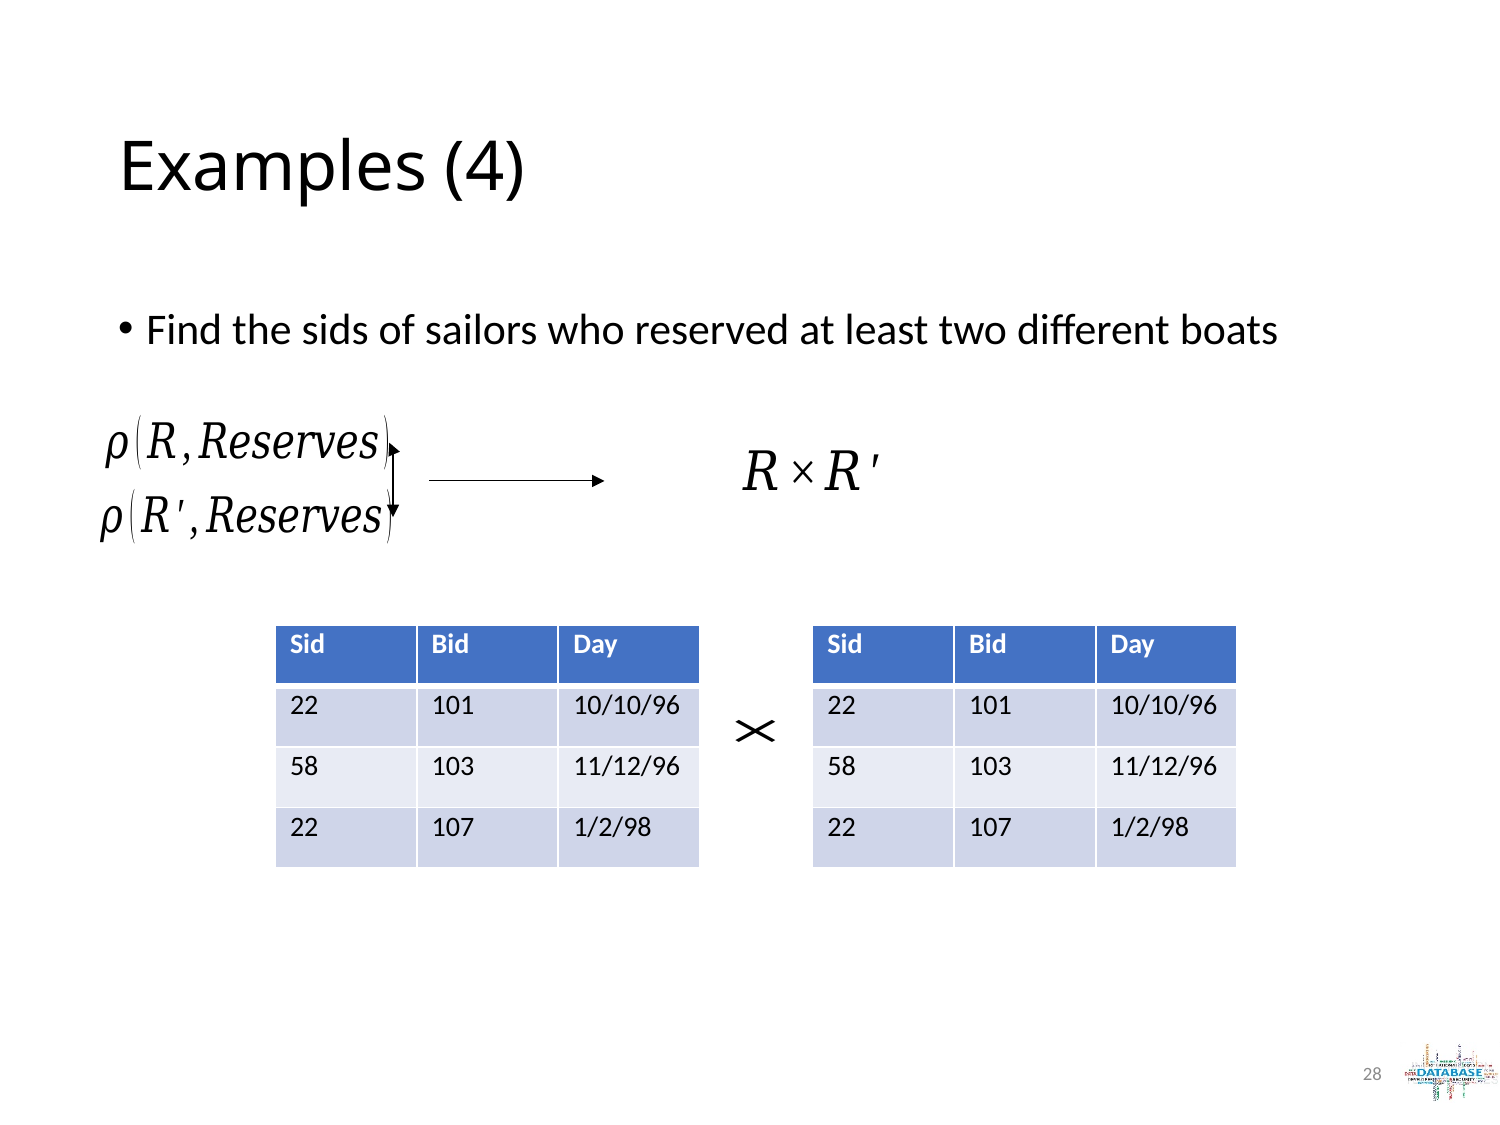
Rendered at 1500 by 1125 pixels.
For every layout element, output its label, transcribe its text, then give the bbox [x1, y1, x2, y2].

table_header Sid [813, 626, 953, 683]
table_cell 58 [813, 748, 953, 807]
table_header Day [1097, 626, 1236, 683]
table_cell 1/2/98 [1097, 808, 1236, 867]
table_cell 103 [955, 748, 1095, 807]
table_cell 101 [418, 689, 557, 746]
title Examples (4) [103, 59, 1397, 278]
table_cell 107 [418, 808, 557, 867]
table_header Sid [276, 626, 416, 683]
picture [1400, 1042, 1500, 1103]
table_cell 11/12/96 [559, 748, 699, 807]
table_header Bid [955, 626, 1095, 683]
table_cell 107 [955, 808, 1095, 867]
table_cell 58 [276, 748, 416, 807]
table_cell 22 [276, 808, 416, 867]
table_cell 22 [813, 689, 953, 746]
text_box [389, 442, 393, 518]
table_header Bid [418, 626, 557, 683]
table_cell 22 [276, 689, 416, 746]
slide_number 28 [1059, 1042, 1397, 1103]
table_cell 1/2/98 [559, 808, 699, 867]
table_cell 10/10/96 [559, 689, 699, 746]
table_cell 11/12/96 [1097, 748, 1236, 807]
table_cell 103 [418, 748, 557, 807]
table_cell 10/10/96 [1097, 689, 1236, 746]
table_cell 22 [813, 808, 953, 867]
table_header Day [559, 626, 699, 683]
table_cell 101 [955, 689, 1095, 746]
list Find the sids of sailors who reserved at least two different boats [103, 299, 1397, 1014]
